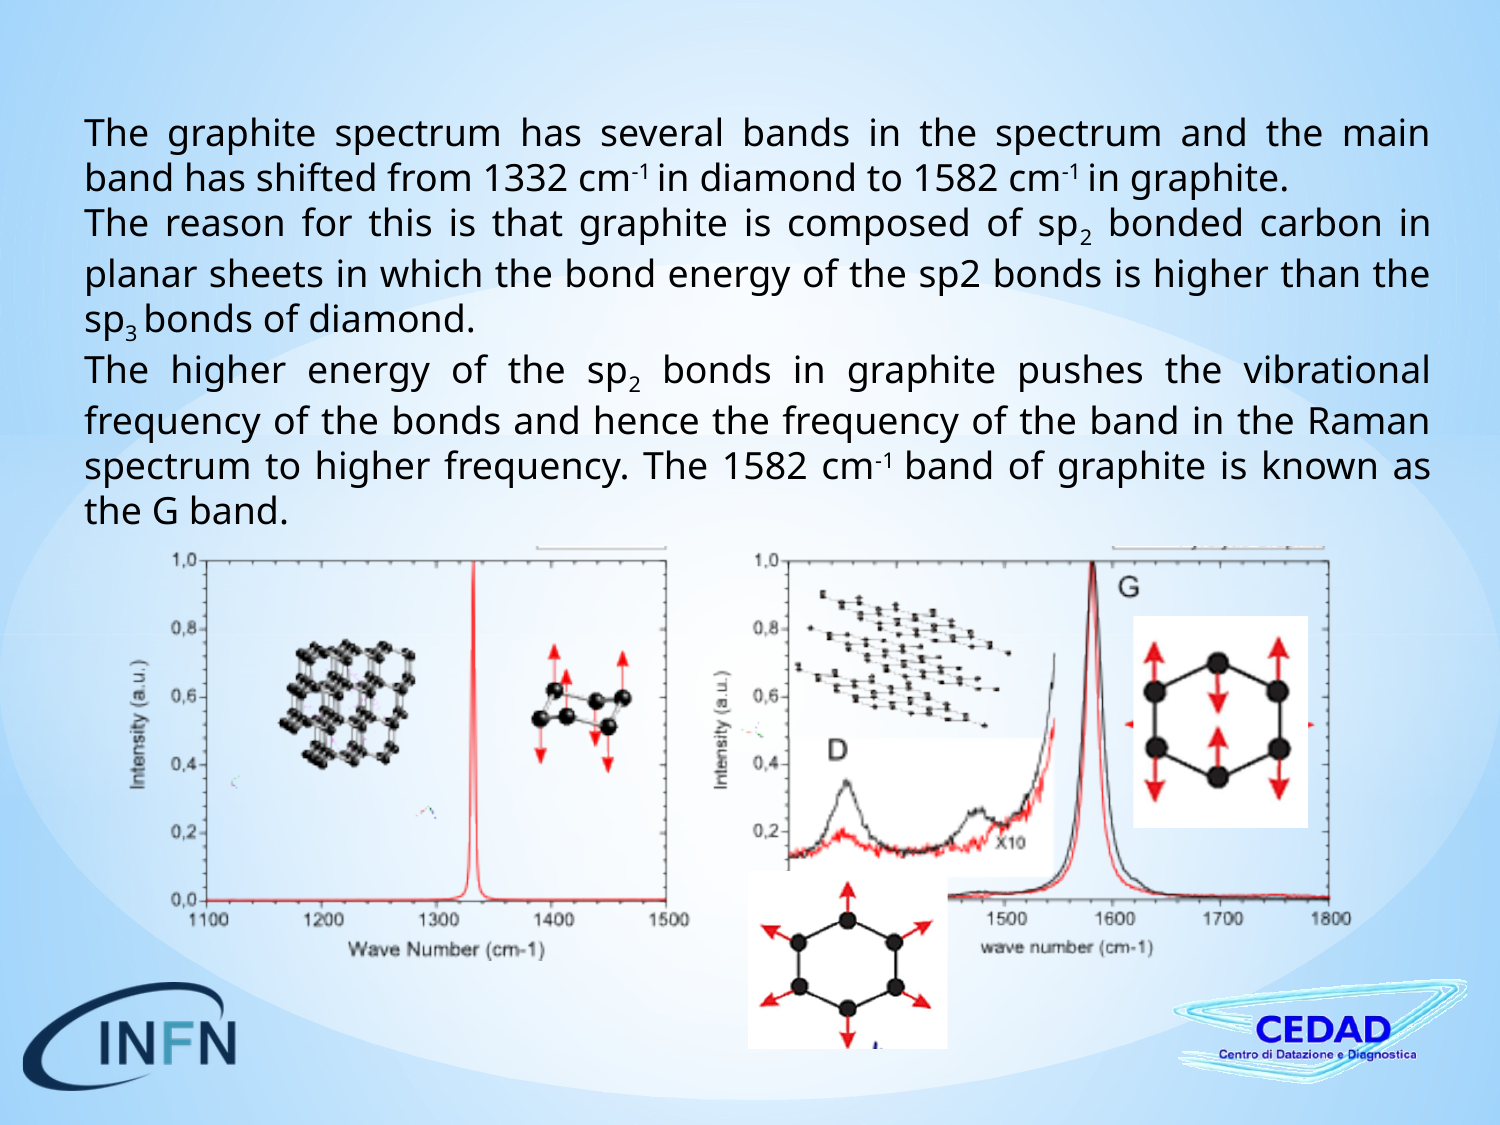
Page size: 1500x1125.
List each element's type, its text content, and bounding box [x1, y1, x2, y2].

text_box The graphite spectrum has several bands in the spectrum and the main band has shifted from 1332 cm-1 in diamond to 1582 cm-1 in graphite. The reason for this is that graphite is composed of sp2 bonded carbon in planar sheets in which the bond energy of the sp2 bonds is higher than the sp3 bonds of diamond. The higher energy of the sp2 bonds in graphite pushes the vibrational frequency of the bonds and hence the frequency of the band in the Raman spectrum to higher frequency. The 1582 cm-1 band of graphite is known as the G band. [69, 101, 1447, 630]
picture [86, 546, 1468, 1091]
picture [22, 982, 256, 1091]
